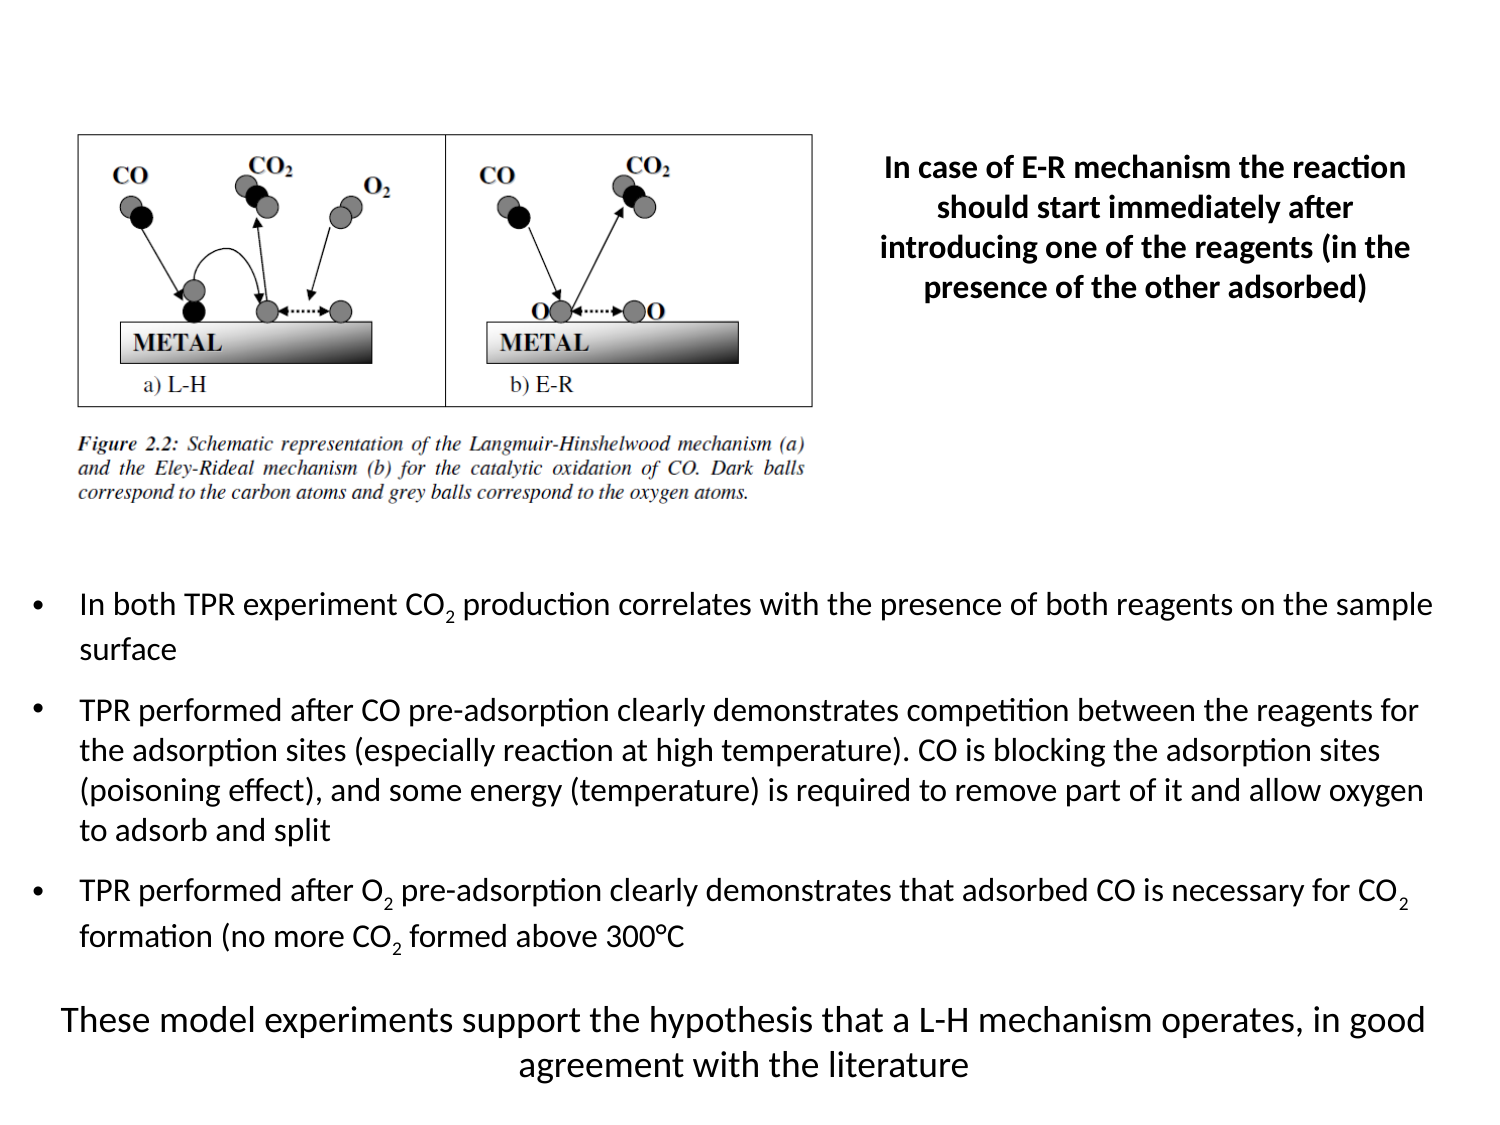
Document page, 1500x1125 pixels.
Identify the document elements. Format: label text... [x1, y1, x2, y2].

picture [17, 100, 858, 516]
text_box These model experiments support the hypothesis that a L-H mechanism operates, in good agreement with the literature [41, 987, 1447, 1093]
text_box In both TPR experiment CO2 production correlates with the presence of both reagents on the sample surface TPR performed after CO pre-adsorption clearly demonstrates competition between the reagents for the adsorption sites (especially reaction at high temperature). CO is blocking the adsorption sites (poisoning effect), and some energy (temperature) is required to remove part of it and allow oxygen to adsorb and split TPR performed after O2 pre-adsorption clearly demonstrates that adsorbed CO is necessary for CO2 formation (no more CO2 formed above 300°C [17, 574, 1471, 1028]
text_box In case of E-R mechanism the reaction should start immediately after introducing one of the reagents (in the presence of the other adsorbed) [863, 137, 1447, 313]
